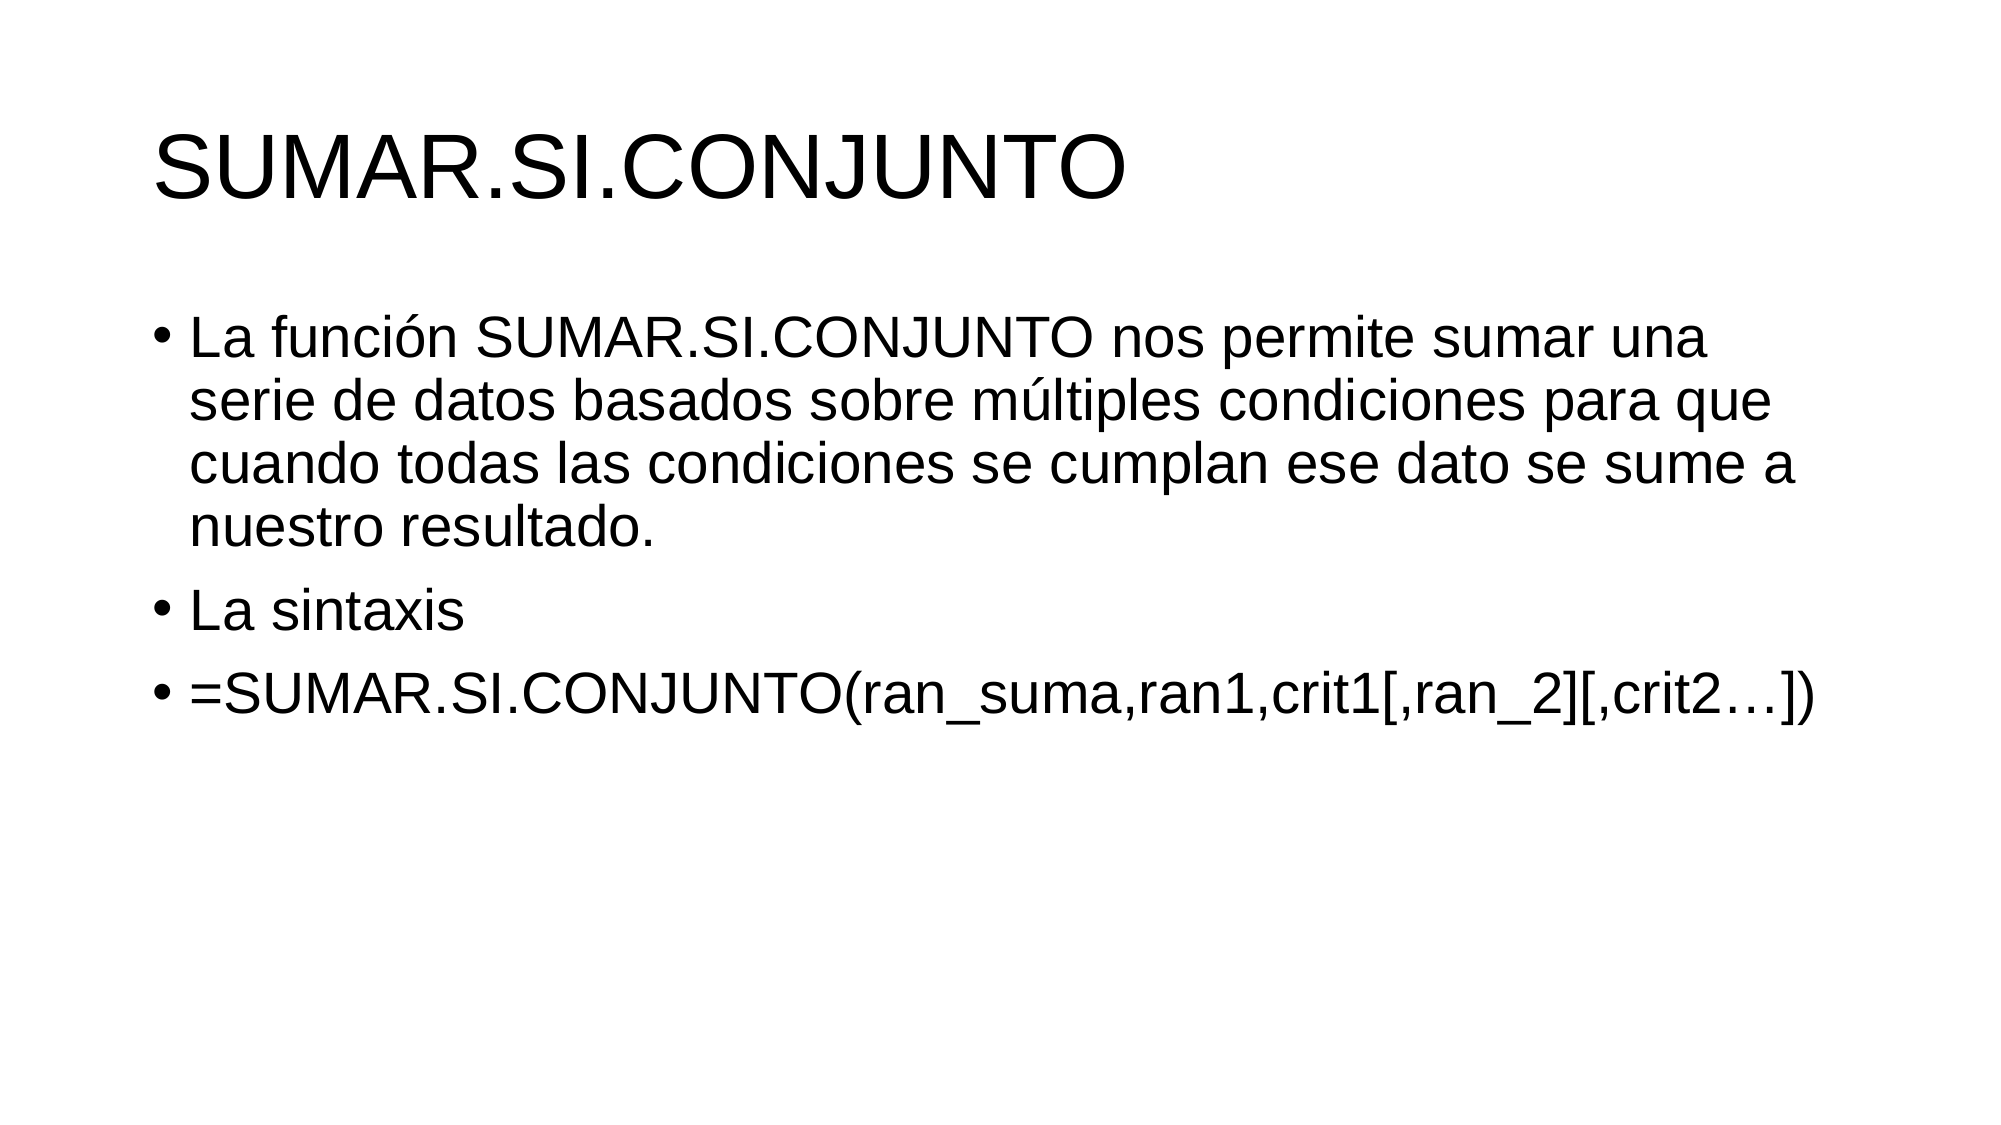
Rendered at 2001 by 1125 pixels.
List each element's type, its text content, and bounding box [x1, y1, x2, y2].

list La función SUMAR.SI.CONJUNTO nos permite sumar una serie de datos basados sobre múltiples condiciones para que cuando todas las condiciones se cumplan ese dato se sume a nuestro resultado. La sintaxis =SUMAR.SI.CONJUNTO(ran_suma,ran1,crit1[,ran_2][,crit2…]) [137, 299, 1863, 1014]
title SUMAR.SI.CONJUNTO [137, 59, 1863, 278]
